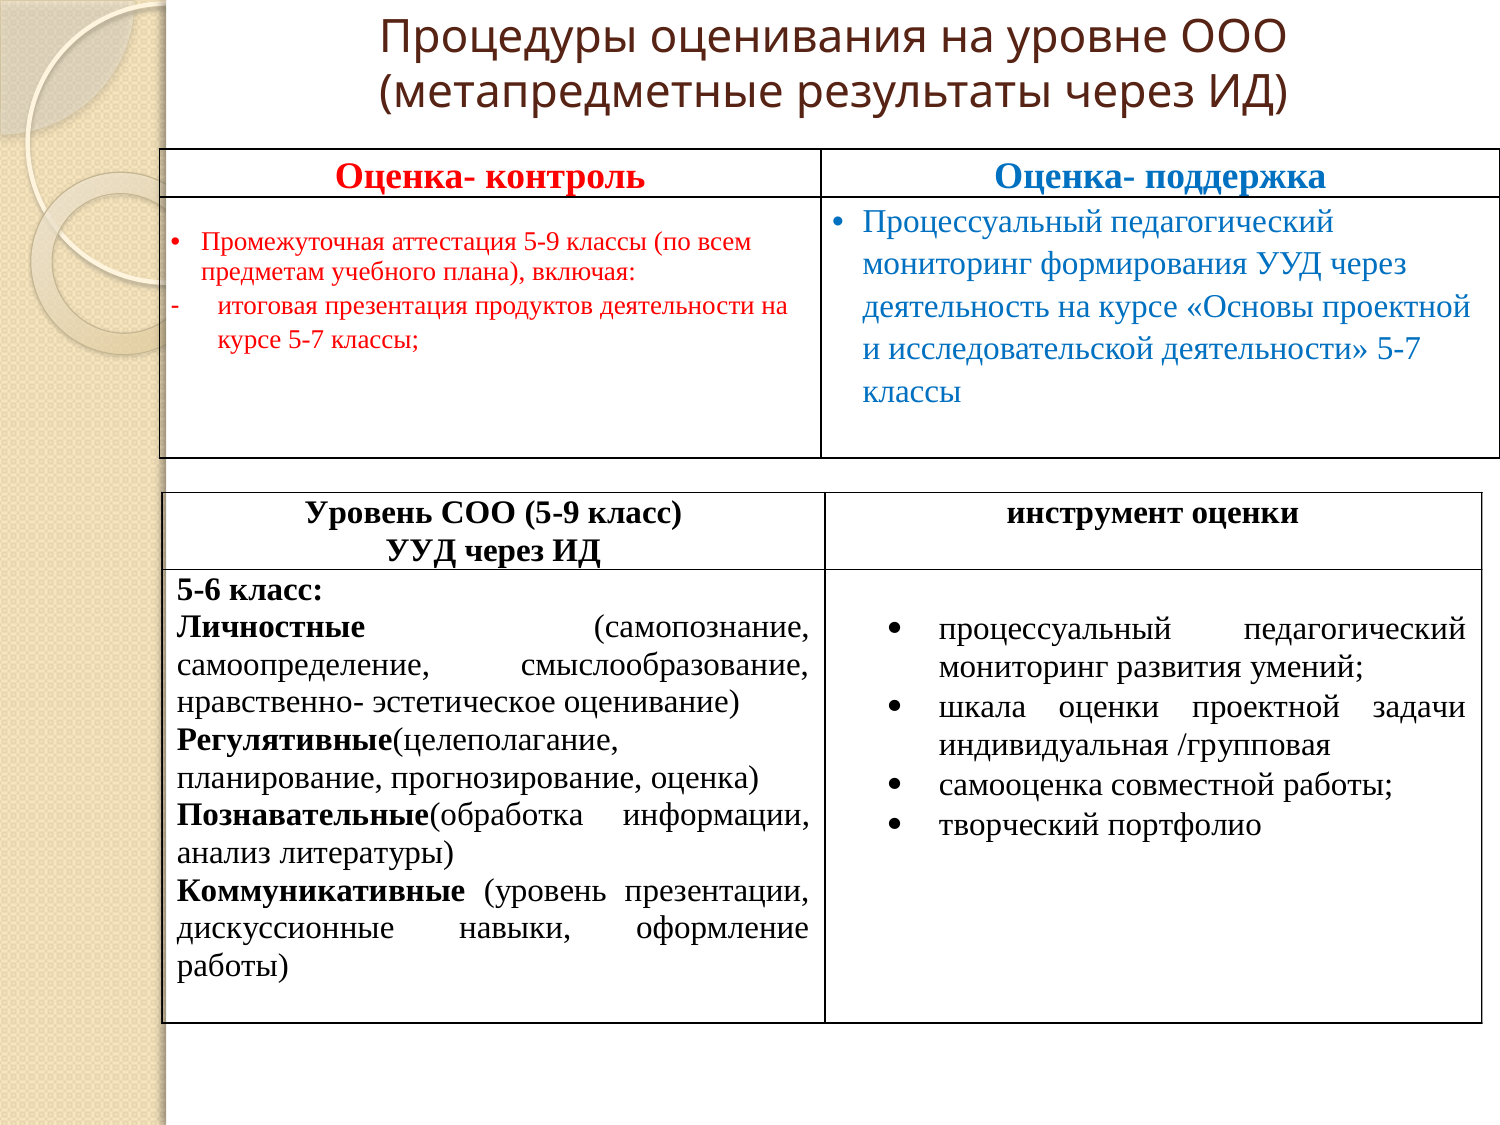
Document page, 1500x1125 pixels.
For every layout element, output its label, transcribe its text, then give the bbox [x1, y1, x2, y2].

table_header Оценка- поддержка [822, 150, 1499, 196]
table_cell Процессуальный педагогический мониторинг формирования УУД через деятельность на курсе «Основы проектной и исследовательской деятельности» 5-7 классы [822, 198, 1499, 457]
picture [161, 491, 1483, 1095]
table_header Оценка- контроль [160, 150, 820, 196]
table_cell Промежуточная аттестация 5-9 классы (по всем предметам учебного плана), включая: итоговая презентация продуктов деятельности на курсе 5-7 классы; [160, 198, 820, 457]
title Процедуры оценивания на уровне ООО (метапредметные результаты через ИД) [218, 0, 1449, 126]
